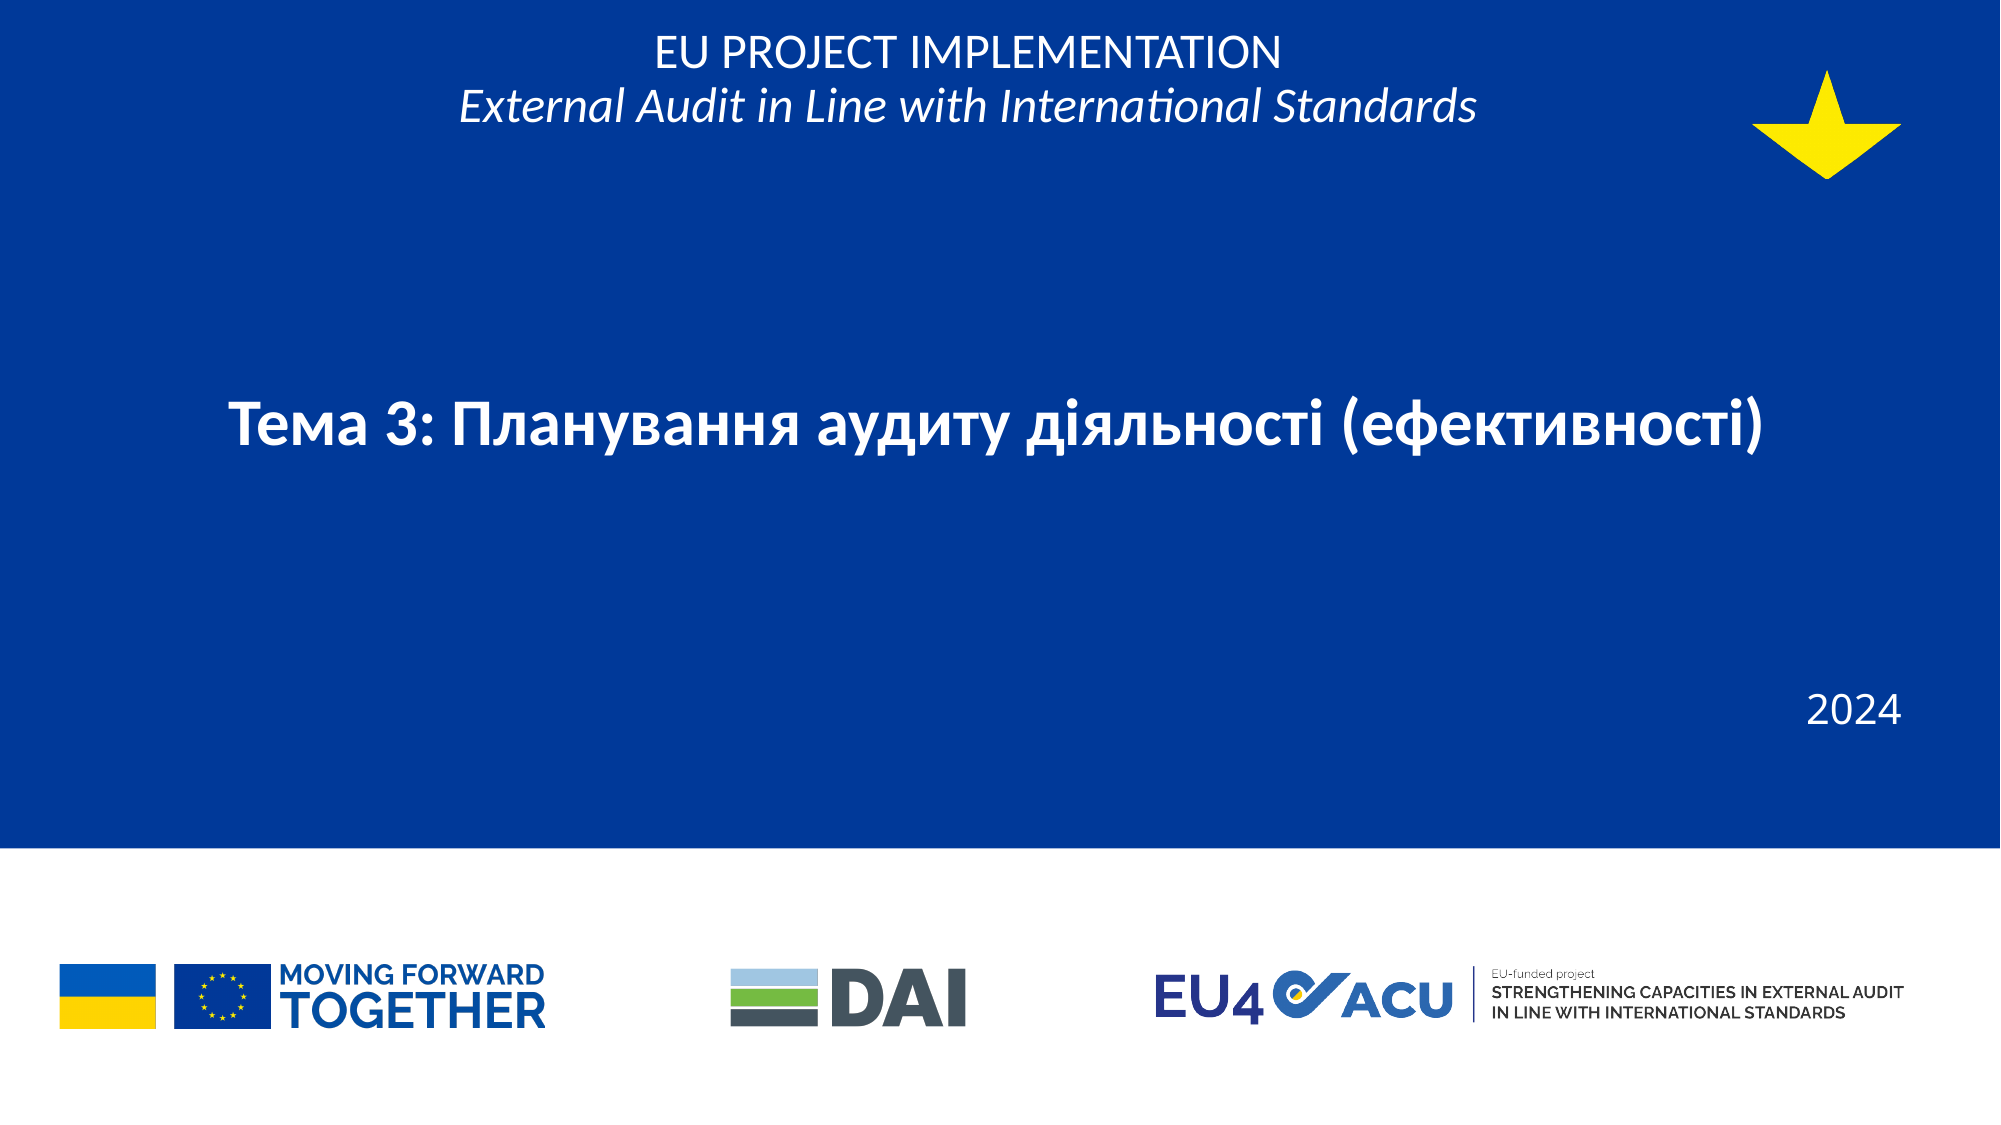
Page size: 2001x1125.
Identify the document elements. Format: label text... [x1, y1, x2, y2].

slide_number 2024 [1767, 675, 1917, 752]
text_box [1444, 943, 1671, 1060]
picture [1671, 963, 1911, 1030]
picture [730, 968, 966, 1027]
title EU PROJECT IMPLEMENTATION External Audit in Line with International Standards [240, 17, 1697, 157]
picture [1151, 963, 1444, 1030]
text_box Тема 3: Планування аудиту діяльності (ефективності) [140, 327, 1870, 520]
